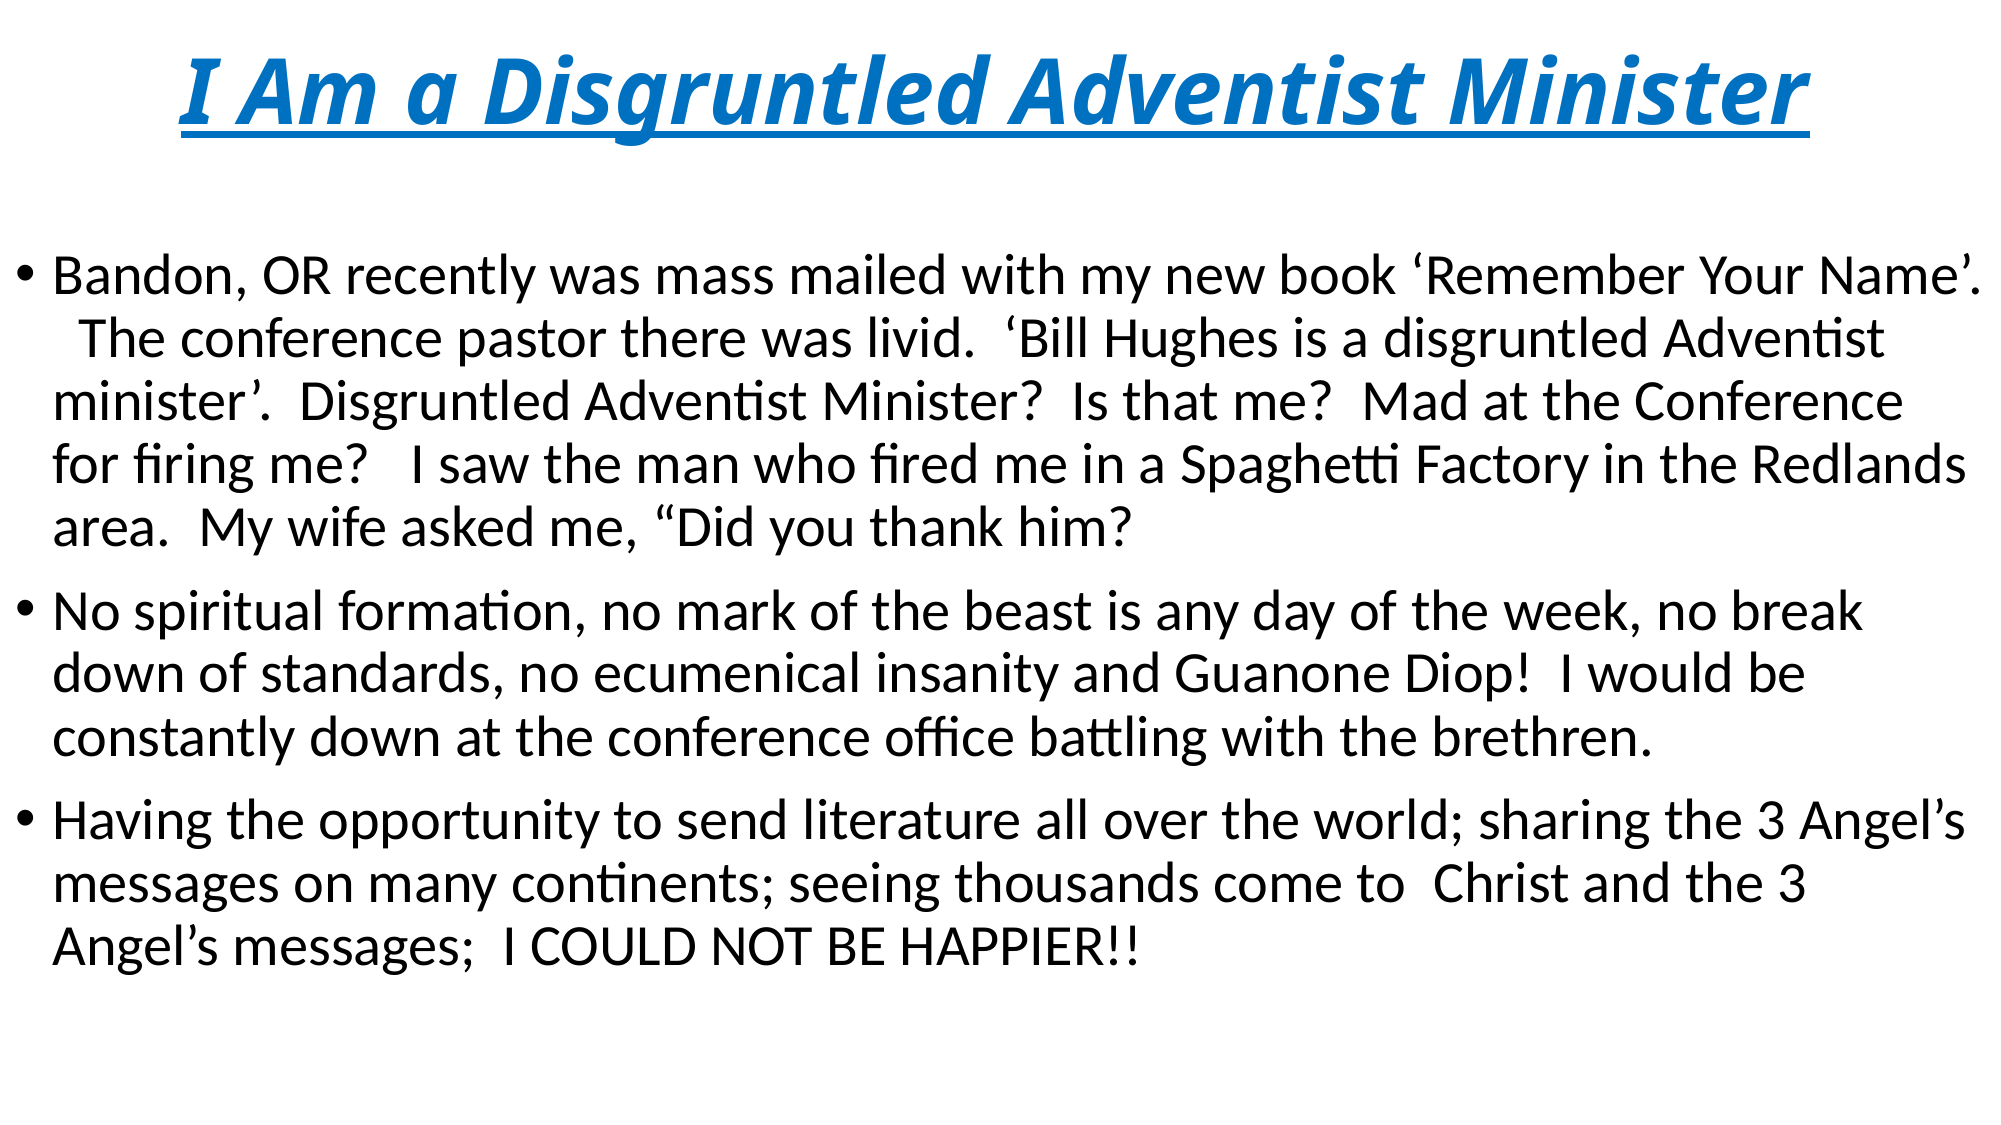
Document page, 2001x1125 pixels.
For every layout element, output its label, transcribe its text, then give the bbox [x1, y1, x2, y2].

list Bandon, OR recently was mass mailed with my new book ‘Remember Your Name’. The conference pastor there was livid. ‘Bill Hughes is a disgruntled Adventist minister’. Disgruntled Adventist Minister? Is that me? Mad at the Conference for firing me? I saw the man who fired me in a Spaghetti Factory in the Redlands area. My wife asked me, “Did you thank him? No spiritual formation, no mark of the beast is any day of the week, no break down of standards, no ecumenical insanity and Guanone Diop! I would be constantly down at the conference office battling with the brethren. Having the opportunity to send literature all over the world; sharing the 3 Angel’s messages on many continents; seeing thousands come to Christ and the 3 Angel’s messages; I COULD NOT BE HAPPIER!! [0, 145, 2000, 1125]
title I Am a Disgruntled Adventist Minister [0, 0, 2000, 145]
